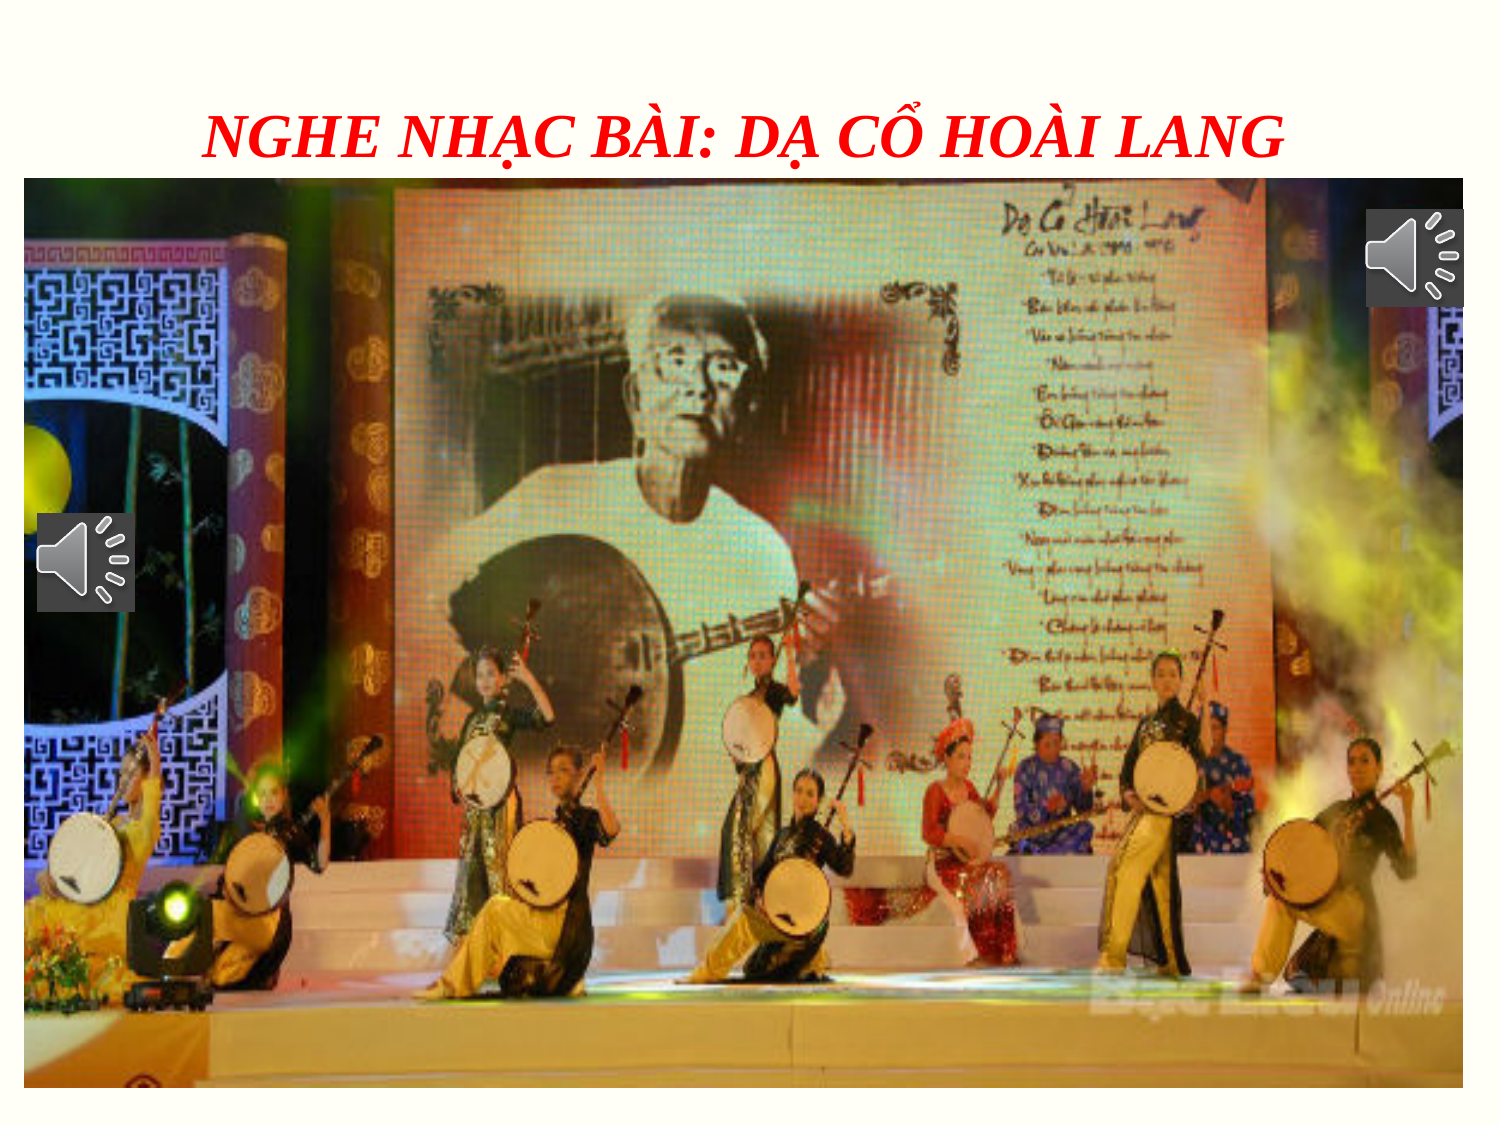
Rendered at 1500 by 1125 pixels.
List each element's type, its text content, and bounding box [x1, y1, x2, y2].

picture [24, 178, 1465, 1088]
text_box NGHE NHẠC BÀI: DẠ CỔ HOÀI LANG [187, 87, 1500, 178]
